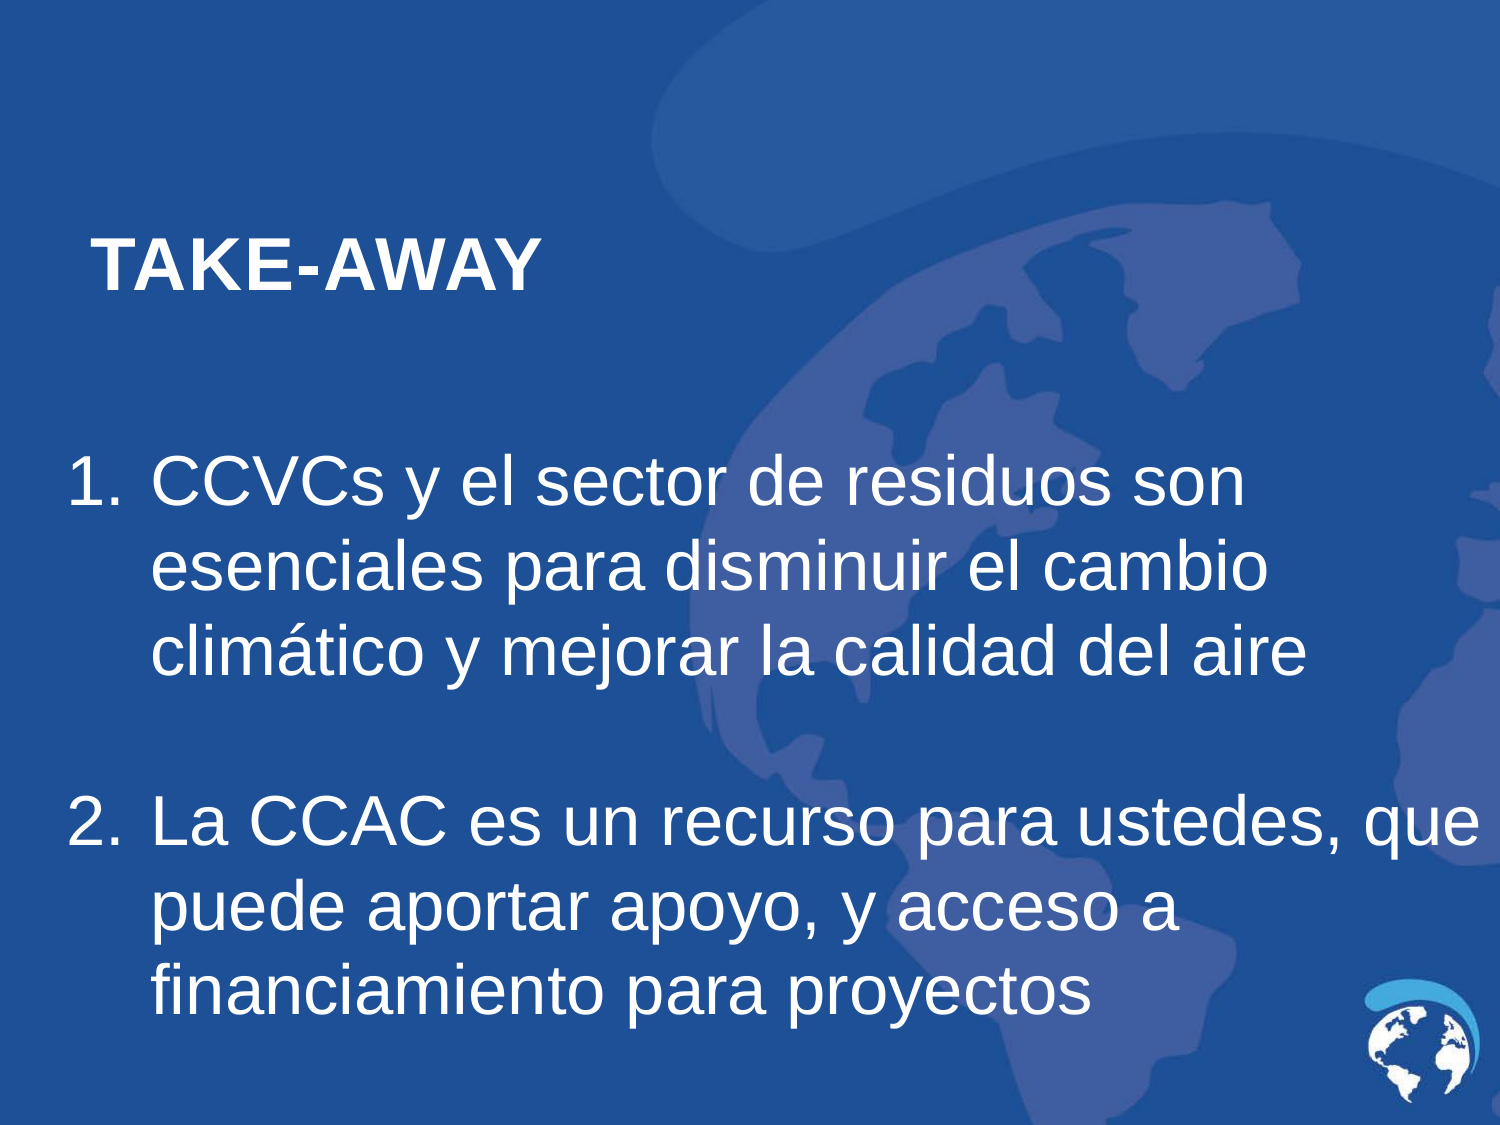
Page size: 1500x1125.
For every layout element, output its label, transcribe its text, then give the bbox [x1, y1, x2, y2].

title Take-away [75, 190, 1425, 378]
text_box CCVCs y el sector de residuos son esenciales para disminuir el cambio climático y mejorar la calidad del aire La CCAC es un recurso para ustedes, que puede aportar apoyo, y acceso a financiamiento para proyectos [51, 427, 1500, 1082]
picture [0, 0, 1500, 1125]
